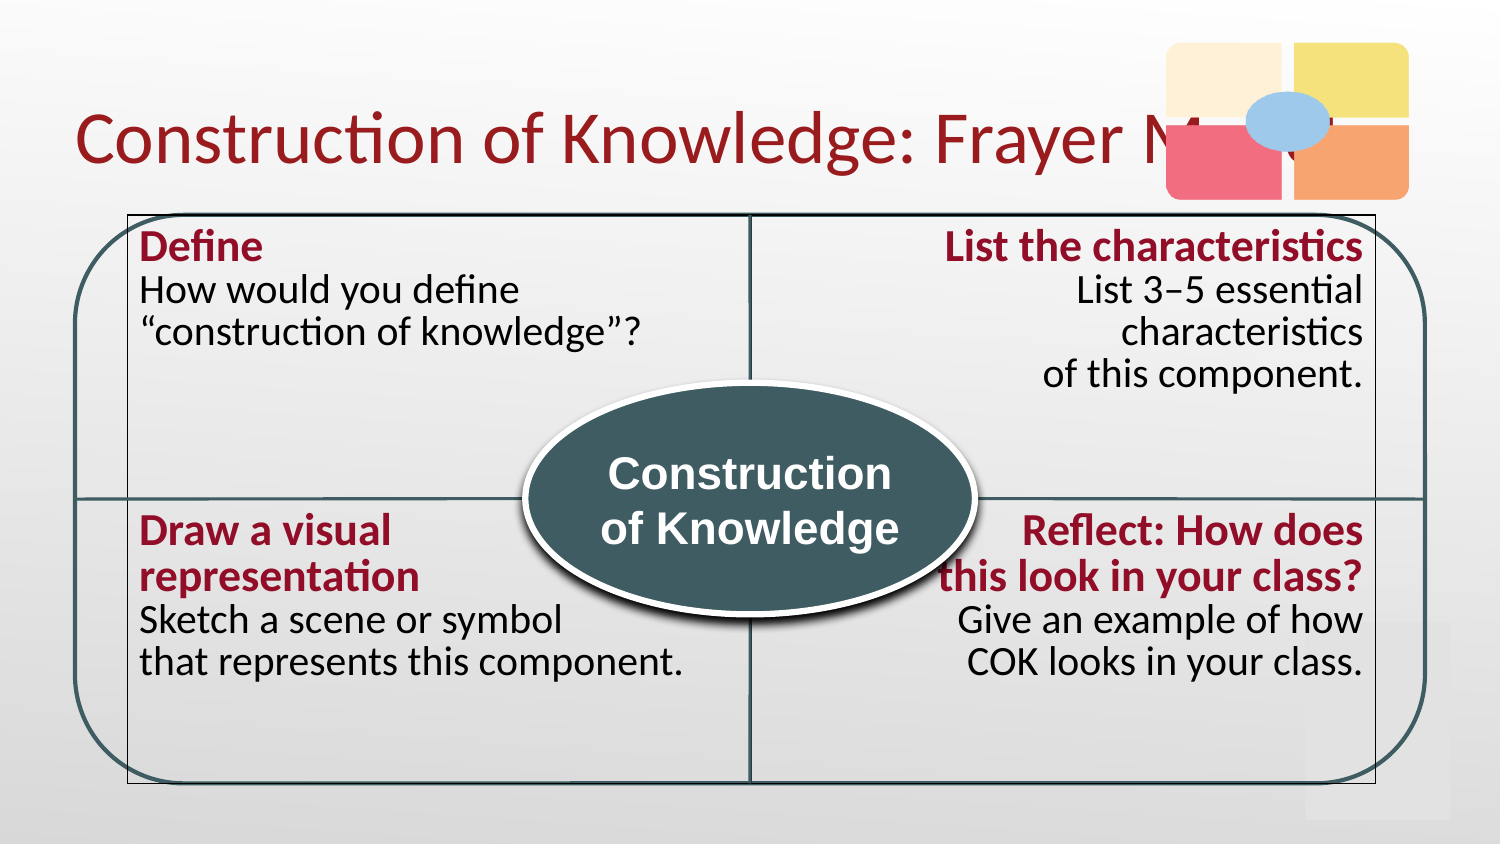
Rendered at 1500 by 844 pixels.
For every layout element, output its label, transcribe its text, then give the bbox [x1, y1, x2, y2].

text_box Construction of Knowledge [525, 382, 975, 615]
table_header List the characteristics List 3–5 essential characteristics of this component. [752, 216, 1375, 496]
table_header Define How would you define “construction of knowledge”? [128, 216, 748, 496]
text_box [1305, 622, 1451, 820]
text_box [74, 507, 127, 768]
text_box [74, 230, 127, 497]
text_box [1376, 232, 1425, 497]
picture [1166, 41, 1410, 200]
text_box Construction of Knowledge: Frayer Model [74, 50, 1161, 179]
table_cell Reflect: How does this look in your class? Give an example of how COK looks in your class. [754, 509, 1375, 783]
table_cell Draw a visual representation Sketch a scene or symbol that represents this component. [128, 509, 745, 783]
text_box [1376, 506, 1425, 766]
